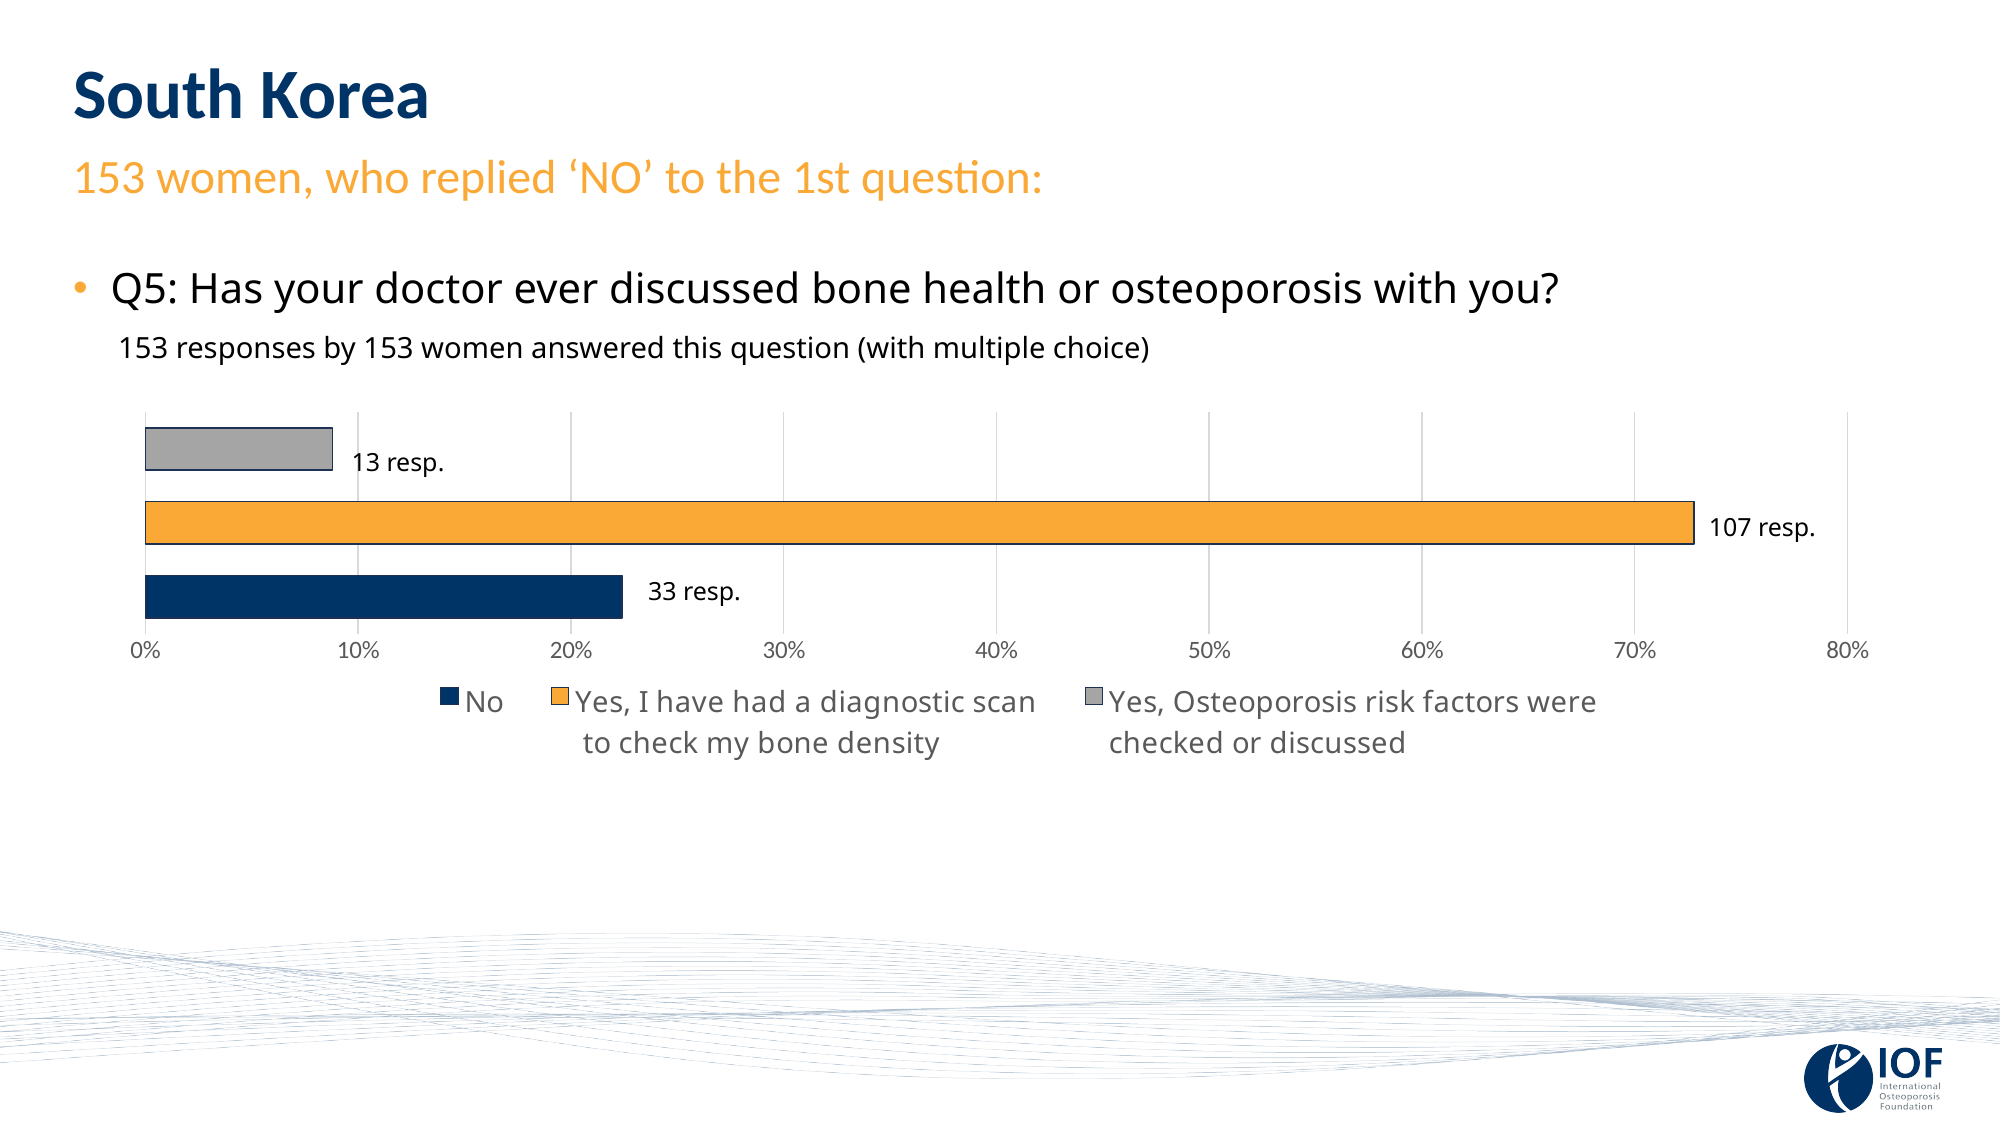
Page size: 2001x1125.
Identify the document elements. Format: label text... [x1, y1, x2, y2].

picture [0, 103, 2000, 1113]
text_box Q5: Has your doctor ever discussed bone health or osteoporosis with you? 153 responses by 153 women answered this question (with multiple choice) [58, 259, 1895, 405]
title South Korea [58, 45, 1942, 144]
subtitle 153 women, who replied ‘NO’ to the 1st question: [57, 144, 1942, 219]
chart [94, 404, 1905, 777]
